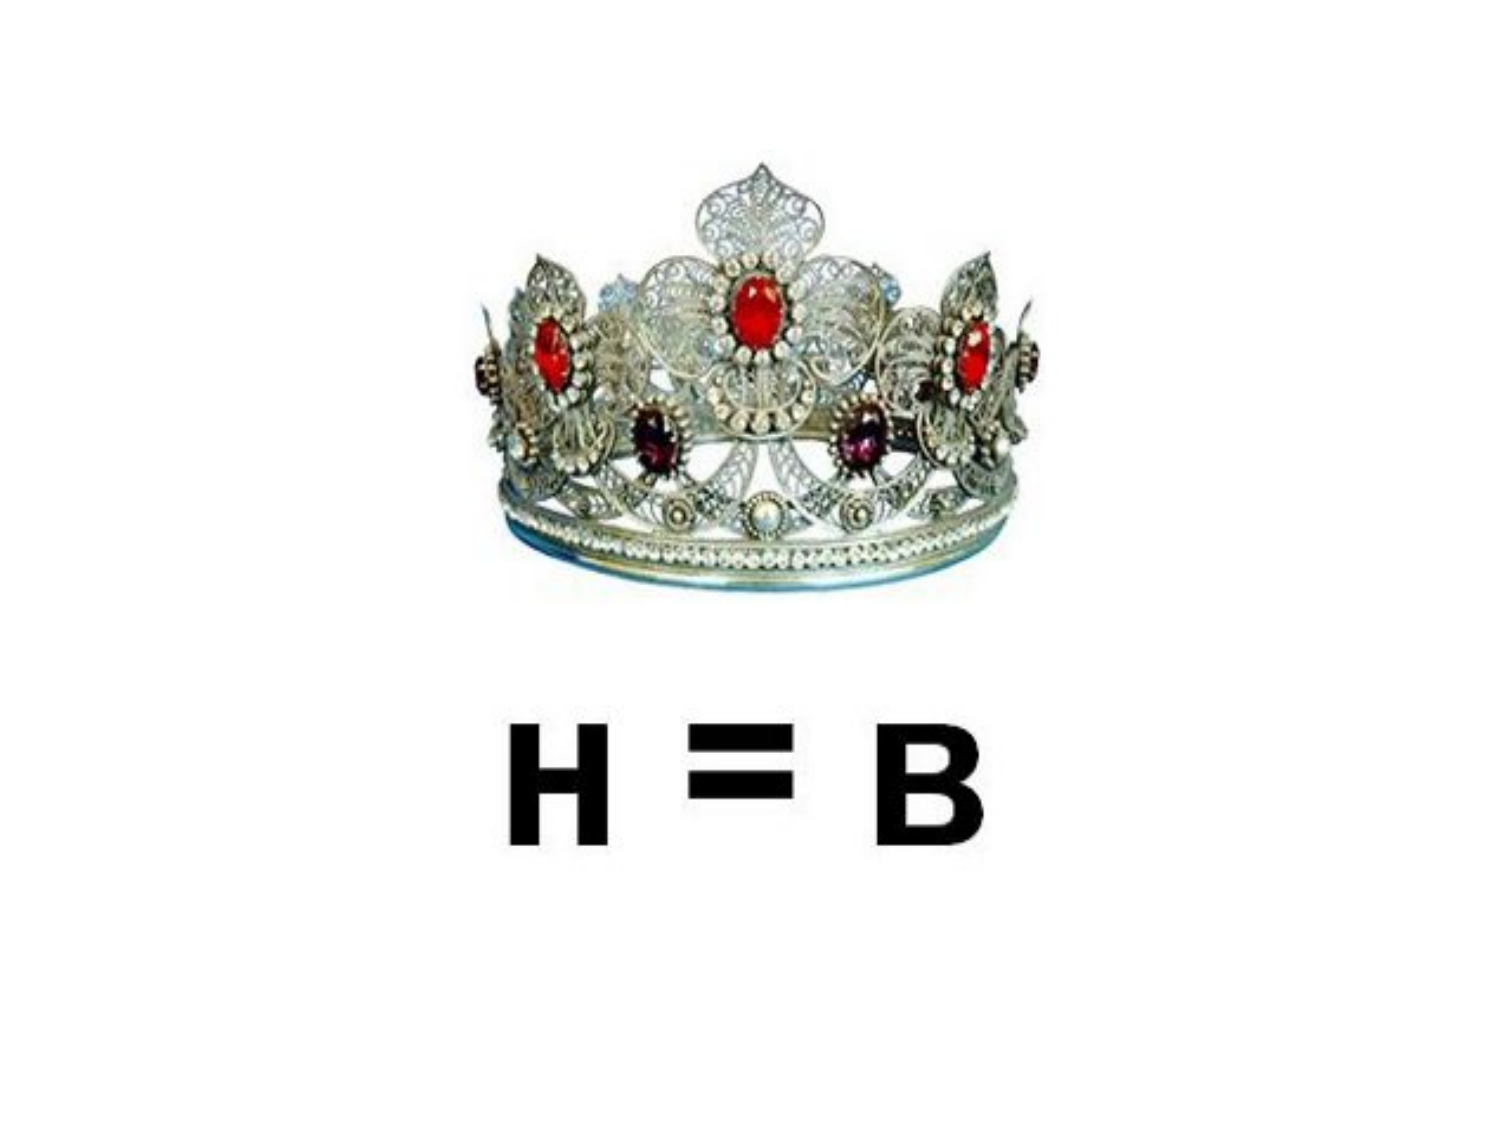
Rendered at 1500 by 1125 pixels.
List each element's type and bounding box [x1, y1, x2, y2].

picture [170, 148, 1353, 965]
